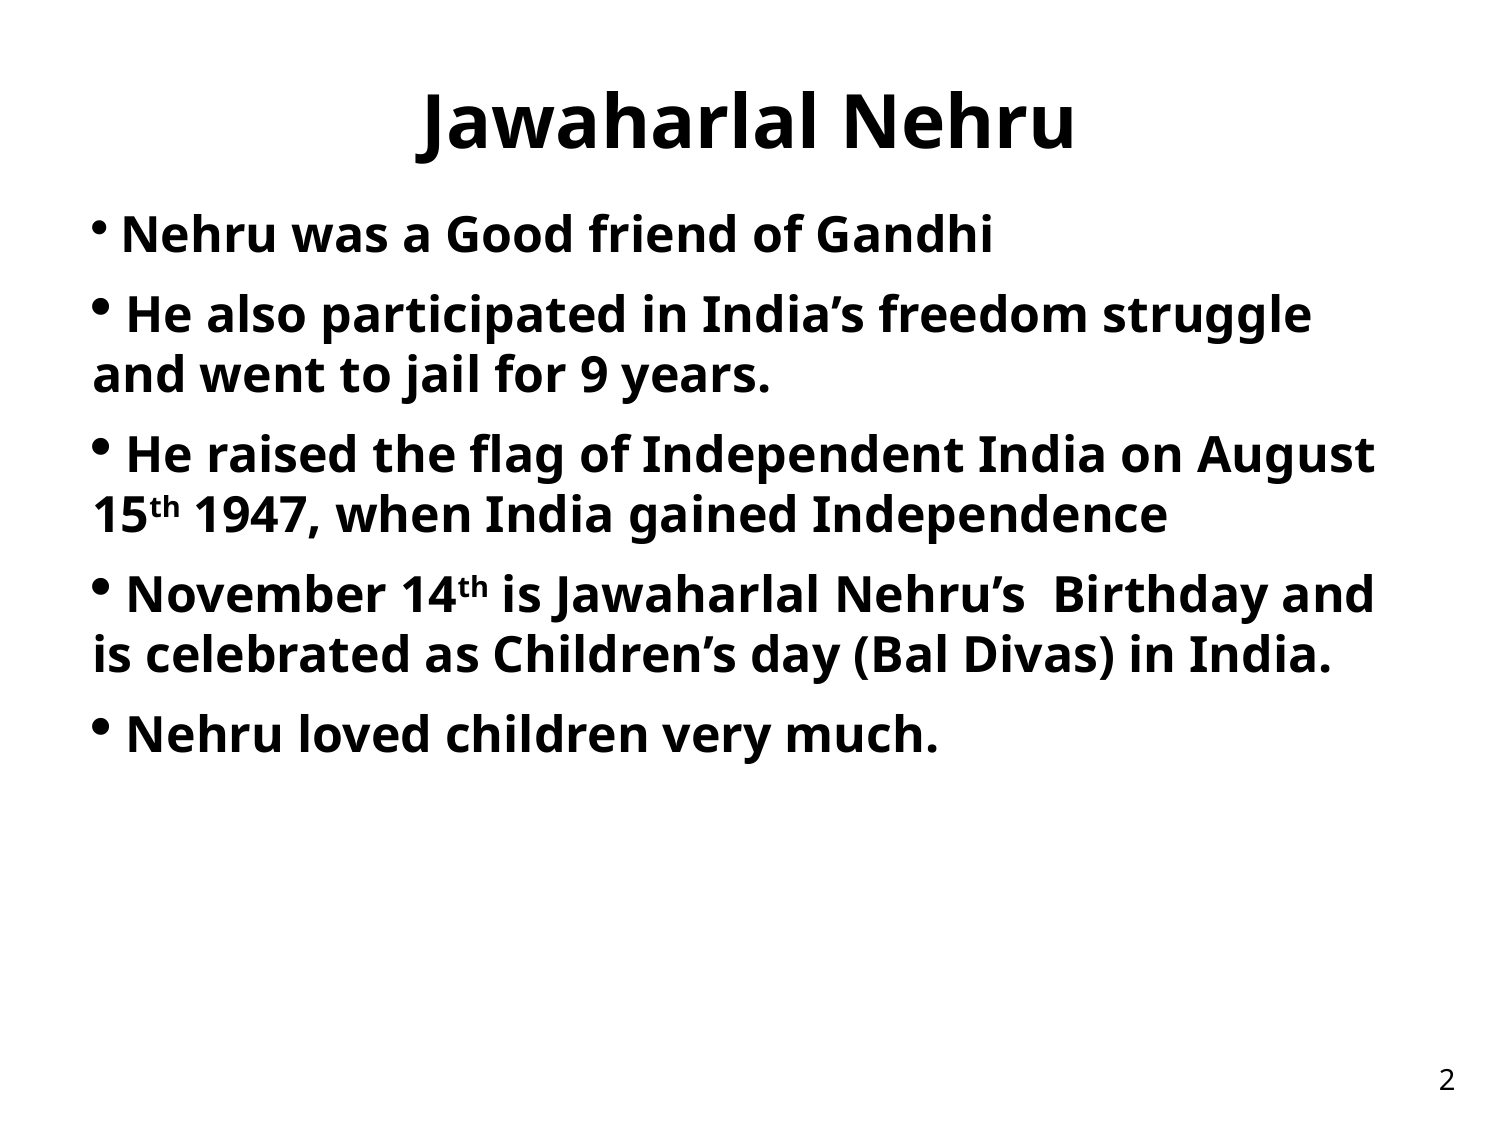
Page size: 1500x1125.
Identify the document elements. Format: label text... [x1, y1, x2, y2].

slide_number 2 [1120, 1053, 1471, 1108]
title Jawaharlal Nehru [74, 24, 1426, 213]
list Nehru was a Good friend of Gandhi He also participated in India’s freedom struggle and went to jail for 9 years. He raised the flag of Independent India on August 15th 1947, when India gained Independence November 14th is Jawaharlal Nehru’s Birthday and is celebrated as Children’s day (Bal Divas) in India. Nehru loved children very much. [77, 194, 1428, 937]
